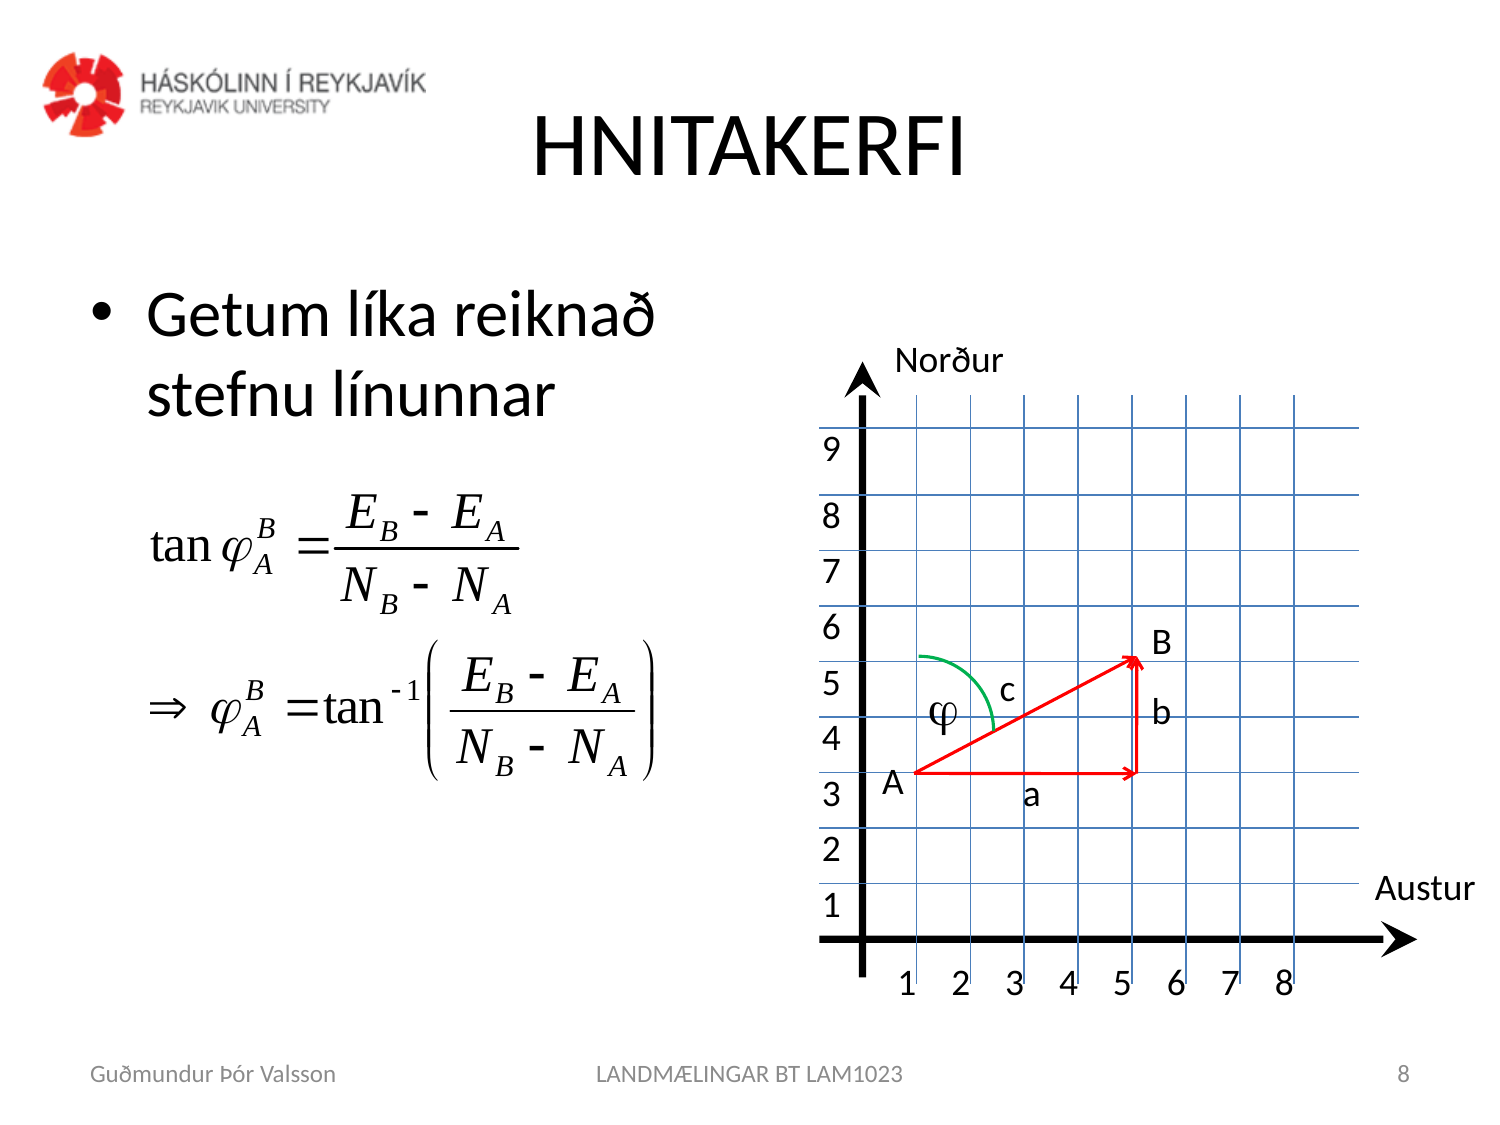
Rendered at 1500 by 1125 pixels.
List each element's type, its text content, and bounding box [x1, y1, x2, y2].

footer LANDMÆLINGAR BT LAM1023 [512, 1042, 988, 1103]
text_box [808, 327, 1492, 1008]
list Getum líka reiknað stefnu línunnar [75, 262, 809, 1005]
title HNITAKERFI [75, 45, 1425, 233]
slide_number 8 [1074, 1042, 1425, 1103]
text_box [913, 655, 1137, 773]
picture [35, 35, 426, 153]
slide_number Guðmundur Þór Valsson [75, 1042, 425, 1103]
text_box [141, 480, 669, 791]
